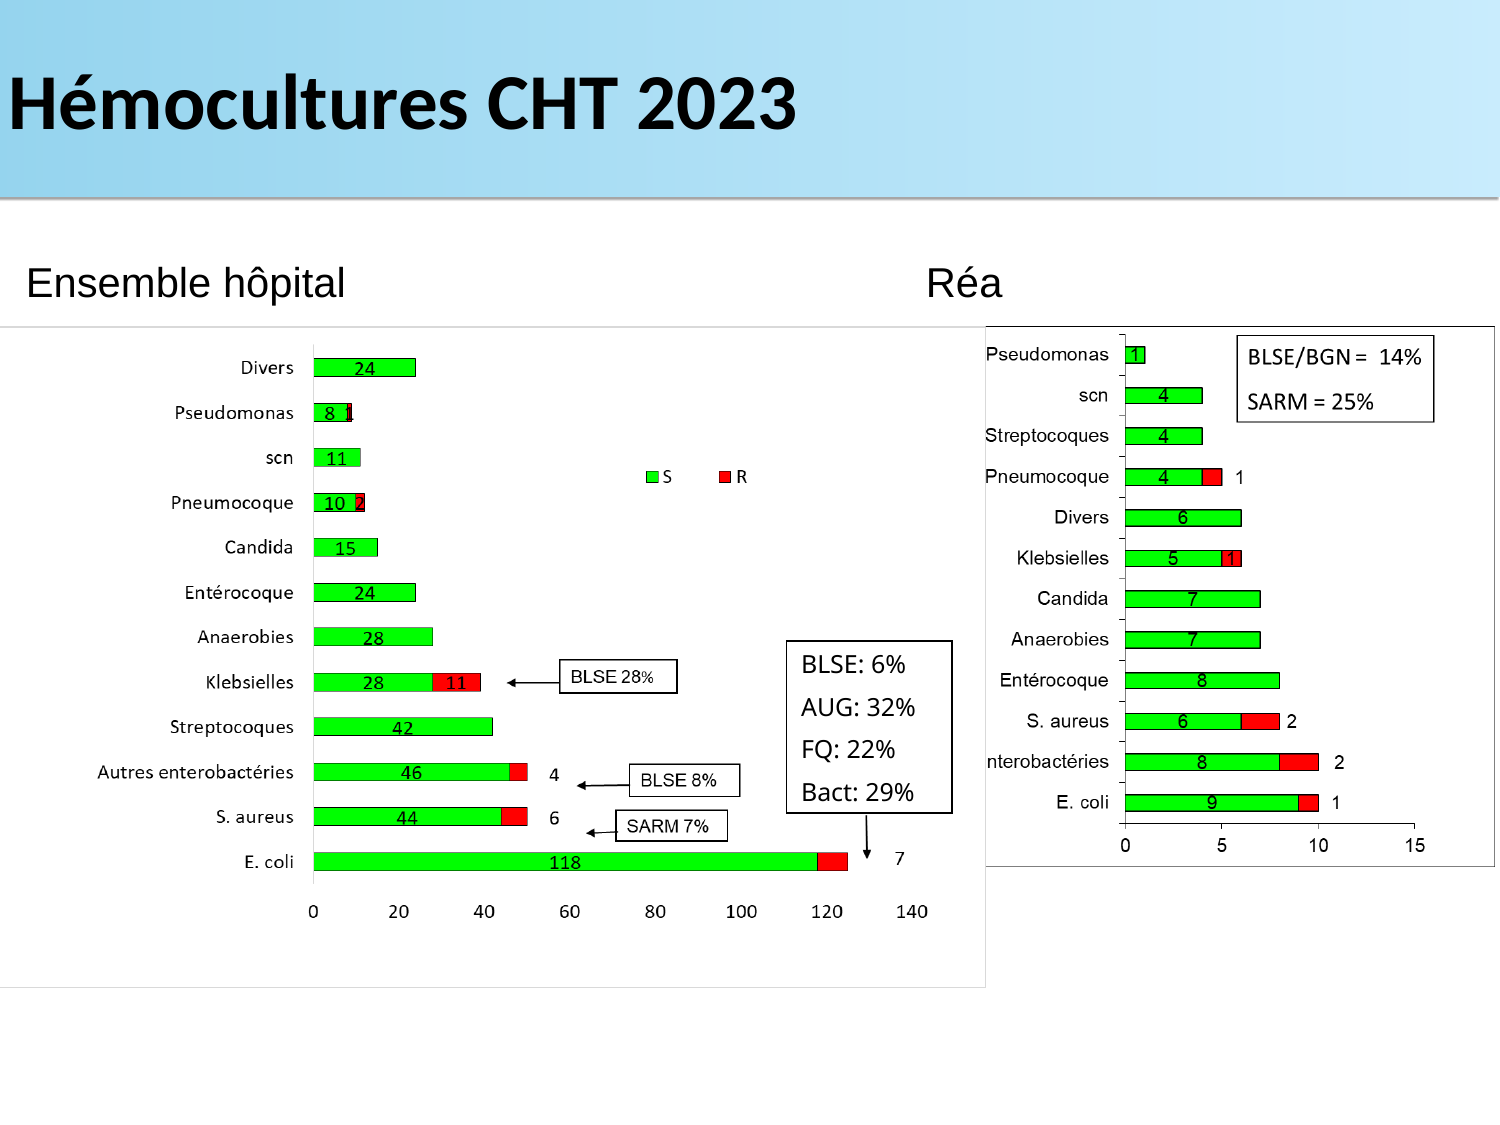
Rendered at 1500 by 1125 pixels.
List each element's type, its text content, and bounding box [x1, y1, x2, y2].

picture [0, 325, 1495, 988]
title Hémocultures CHT 2023 [0, 0, 1500, 197]
text_box Ensemble hôpital Réa [10, 248, 1482, 314]
